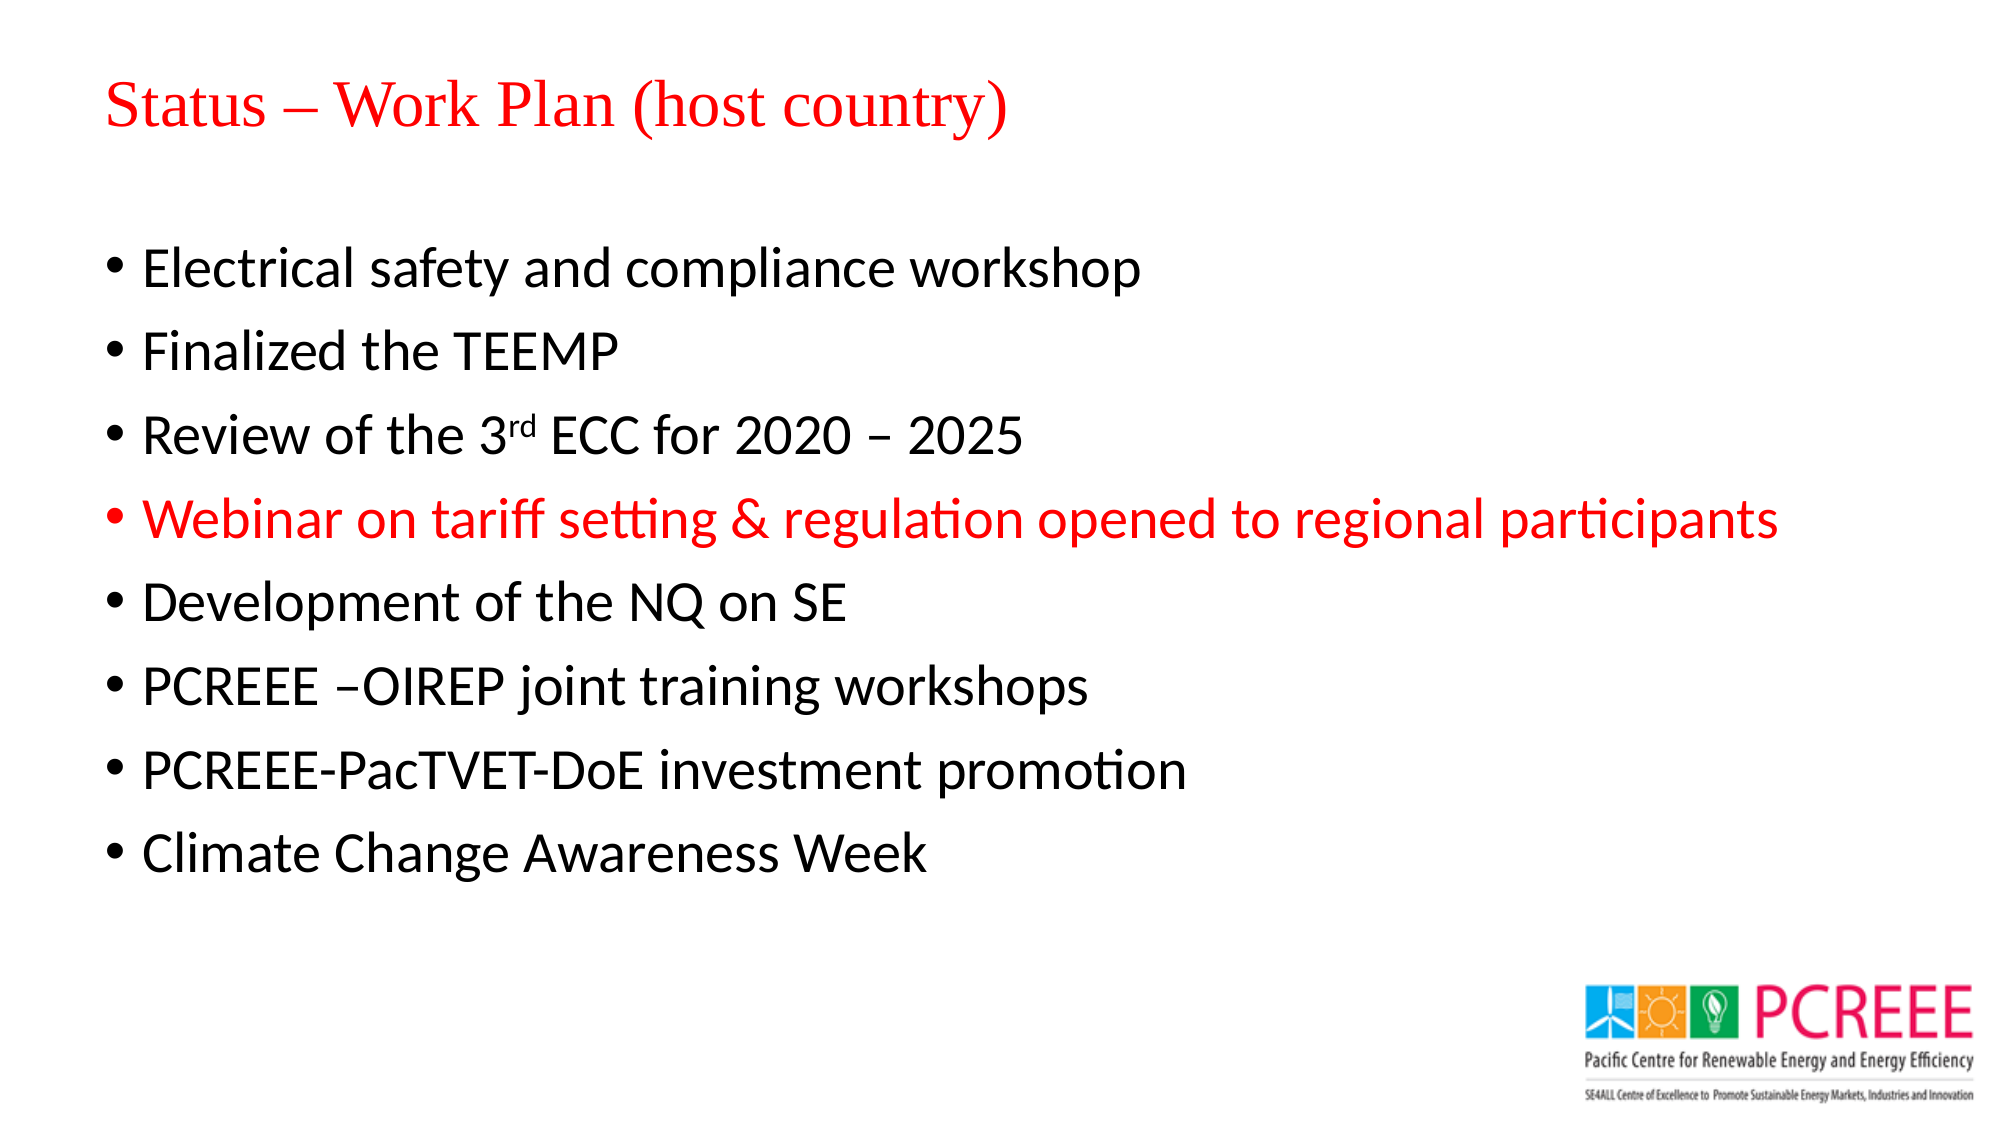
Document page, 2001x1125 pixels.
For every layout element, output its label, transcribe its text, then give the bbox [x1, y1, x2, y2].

picture [1581, 978, 1986, 1107]
list Status – Work Plan (host country) Electrical safety and compliance workshop Finalized the TEEMP Review of the 3rd ECC for 2020 – 2025 Webinar on tariff setting & regulation opened to regional participants Development of the NQ on SE PCREEE –OIREP joint training workshops PCREEE-PacTVET-DoE investment promotion Climate Change Awareness Week [89, 61, 1950, 1043]
